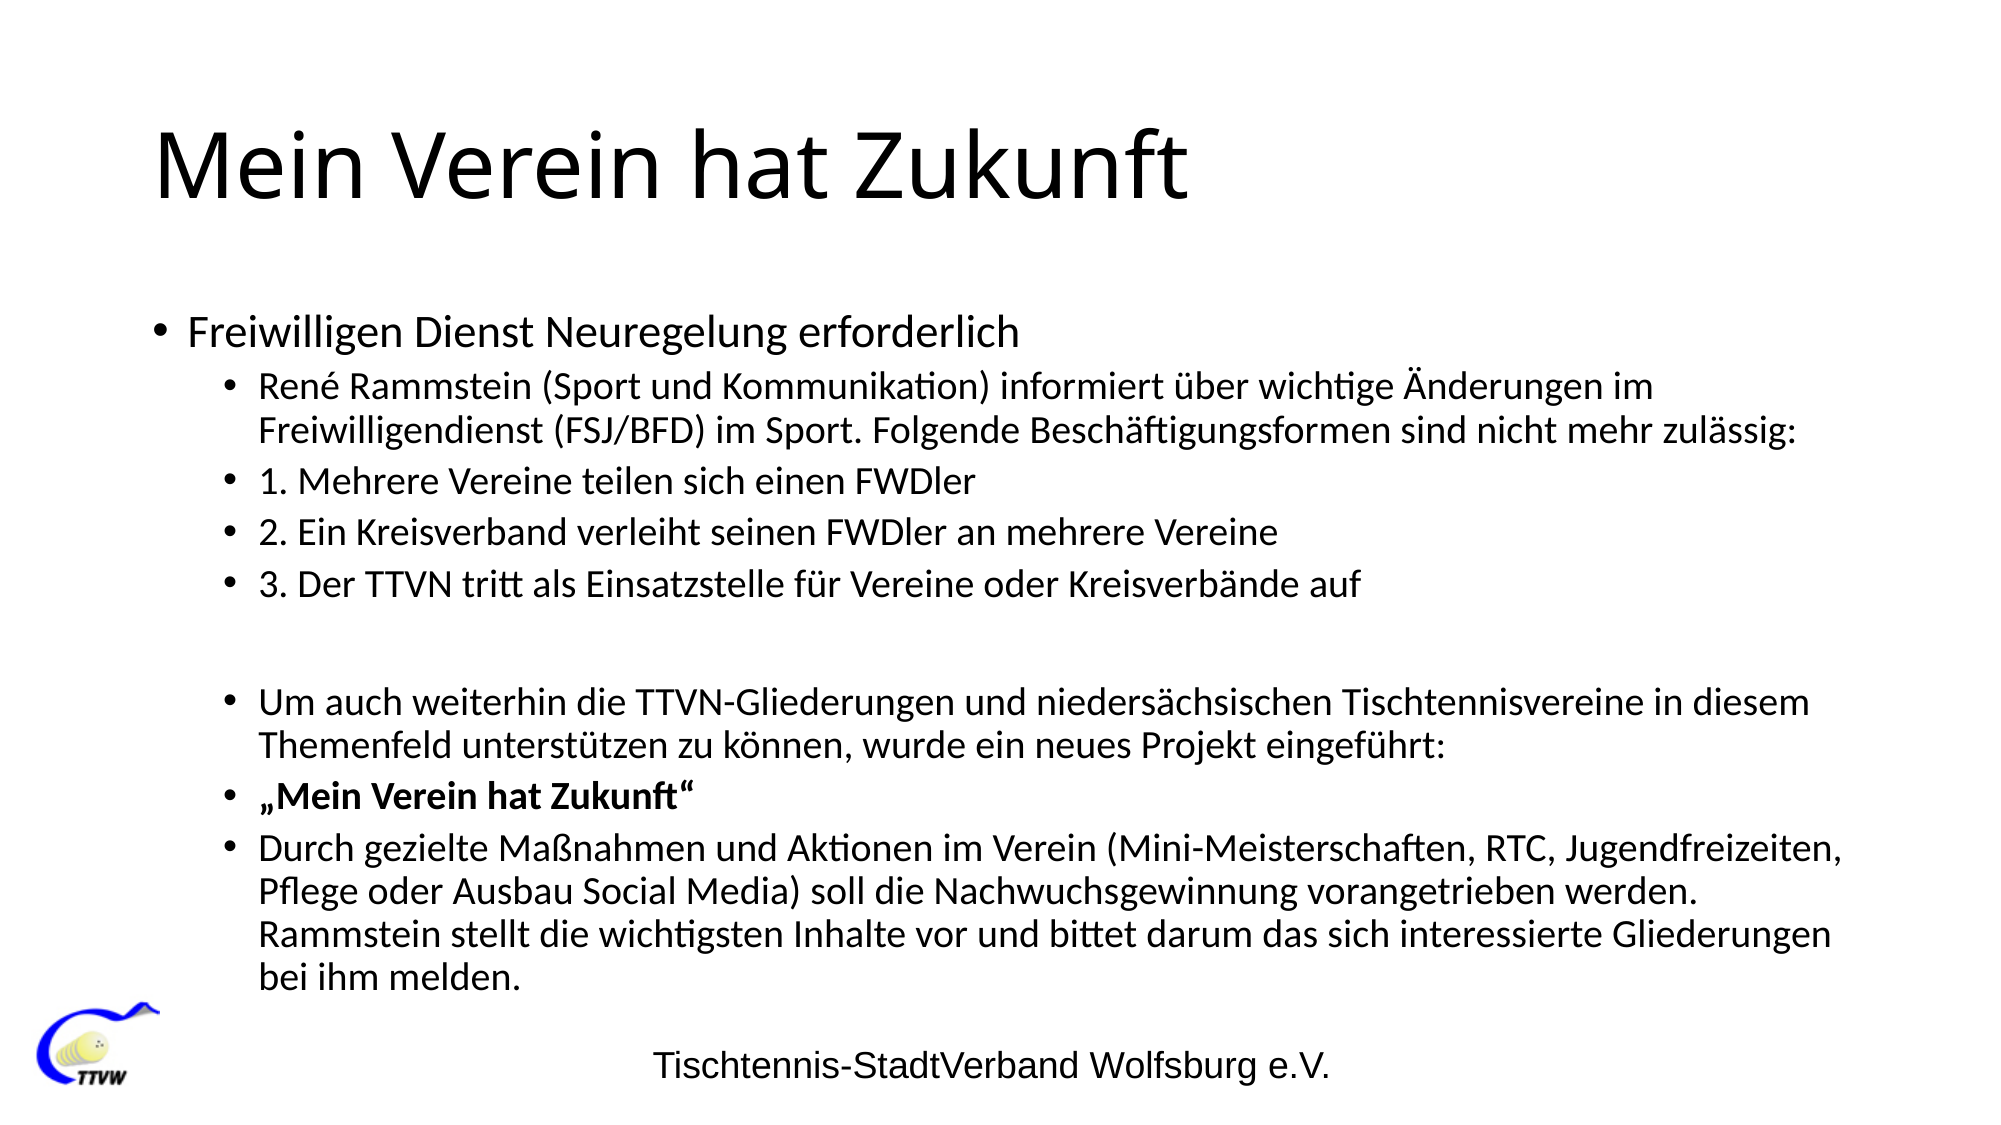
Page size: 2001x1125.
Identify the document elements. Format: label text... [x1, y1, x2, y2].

picture [8, 984, 160, 1088]
title Mein Verein hat Zukunft [137, 59, 1863, 278]
list Freiwilligen Dienst Neuregelung erforderlich René Rammstein (Sport und Kommunikation) informiert über wichtige Änderungen im Freiwilligendienst (FSJ/BFD) im Sport. Folgende Beschäftigungsformen sind nicht mehr zulässig: 1. Mehrere Vereine teilen sich einen FWDler 2. Ein Kreisverband verleiht seinen FWDler an mehrere Vereine 3. Der TTVN tritt als Einsatzstelle für Vereine oder Kreisverbände auf Um auch weiterhin die TTVN-Gliederungen und niedersächsischen Tischtennisvereine in diesem Themenfeld unterstützen zu können, wurde ein neues Projekt eingeführt: „Mein Verein hat Zukunft“ Durch gezielte Maßnahmen und Aktionen im Verein (Mini-Meisterschaften, RTC, Jugendfreizeiten, Pflege oder Ausbau Social Media) soll die Nachwuchsgewinnung vorangetrieben werden. Rammstein stellt die wichtigsten Inhalte vor und bittet darum das sich interessierte Gliederungen bei ihm melden. [137, 299, 1863, 1014]
